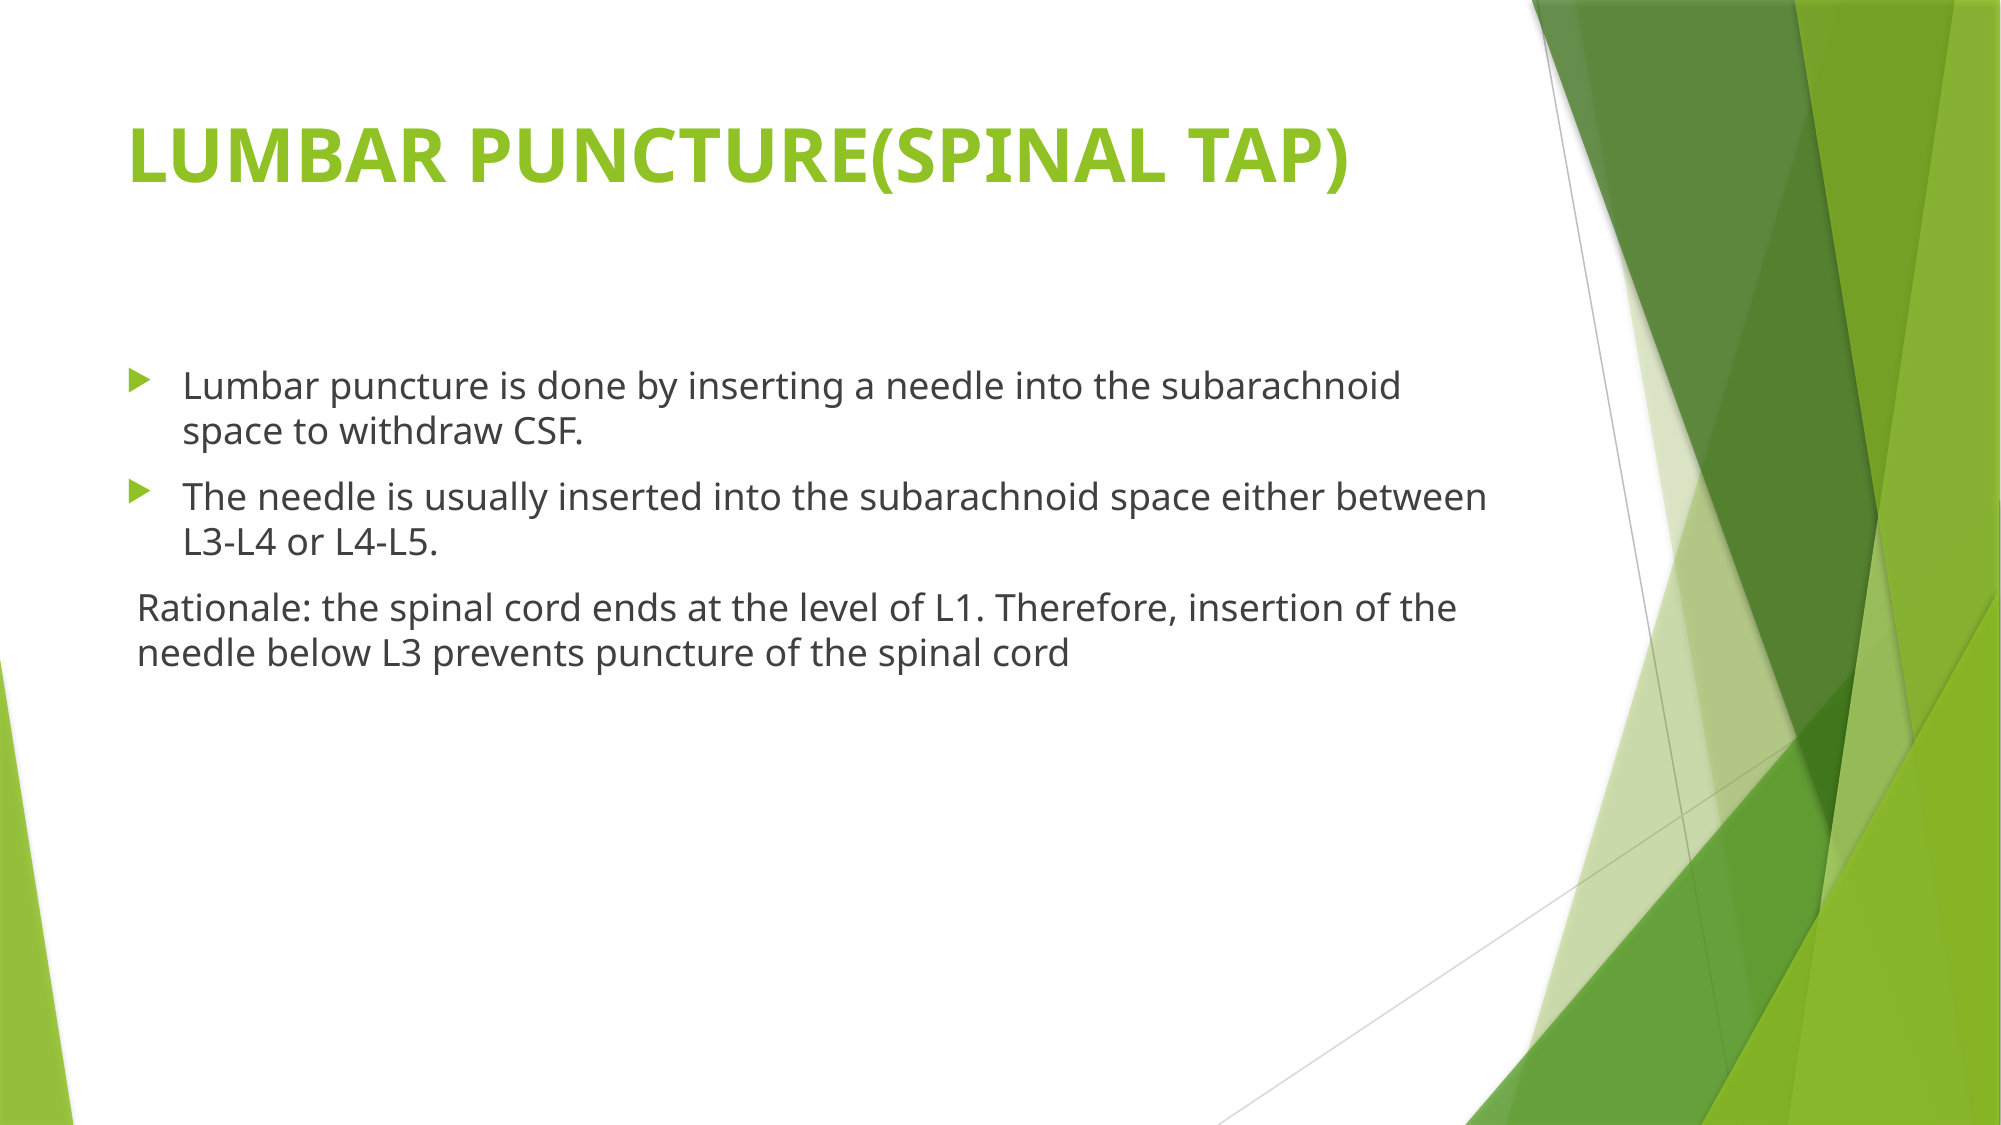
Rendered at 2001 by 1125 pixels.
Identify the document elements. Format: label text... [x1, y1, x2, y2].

title LUMBAR PUNCTURE(SPINAL TAP) [111, 99, 1522, 317]
list Lumbar puncture is done by inserting a needle into the subarachnoid space to withdraw CSF. The needle is usually inserted into the subarachnoid space either between L3-L4 or L4-L5. Rationale: the spinal cord ends at the level of L1. Therefore, insertion of the needle below L3 prevents puncture of the spinal cord [111, 354, 1522, 992]
